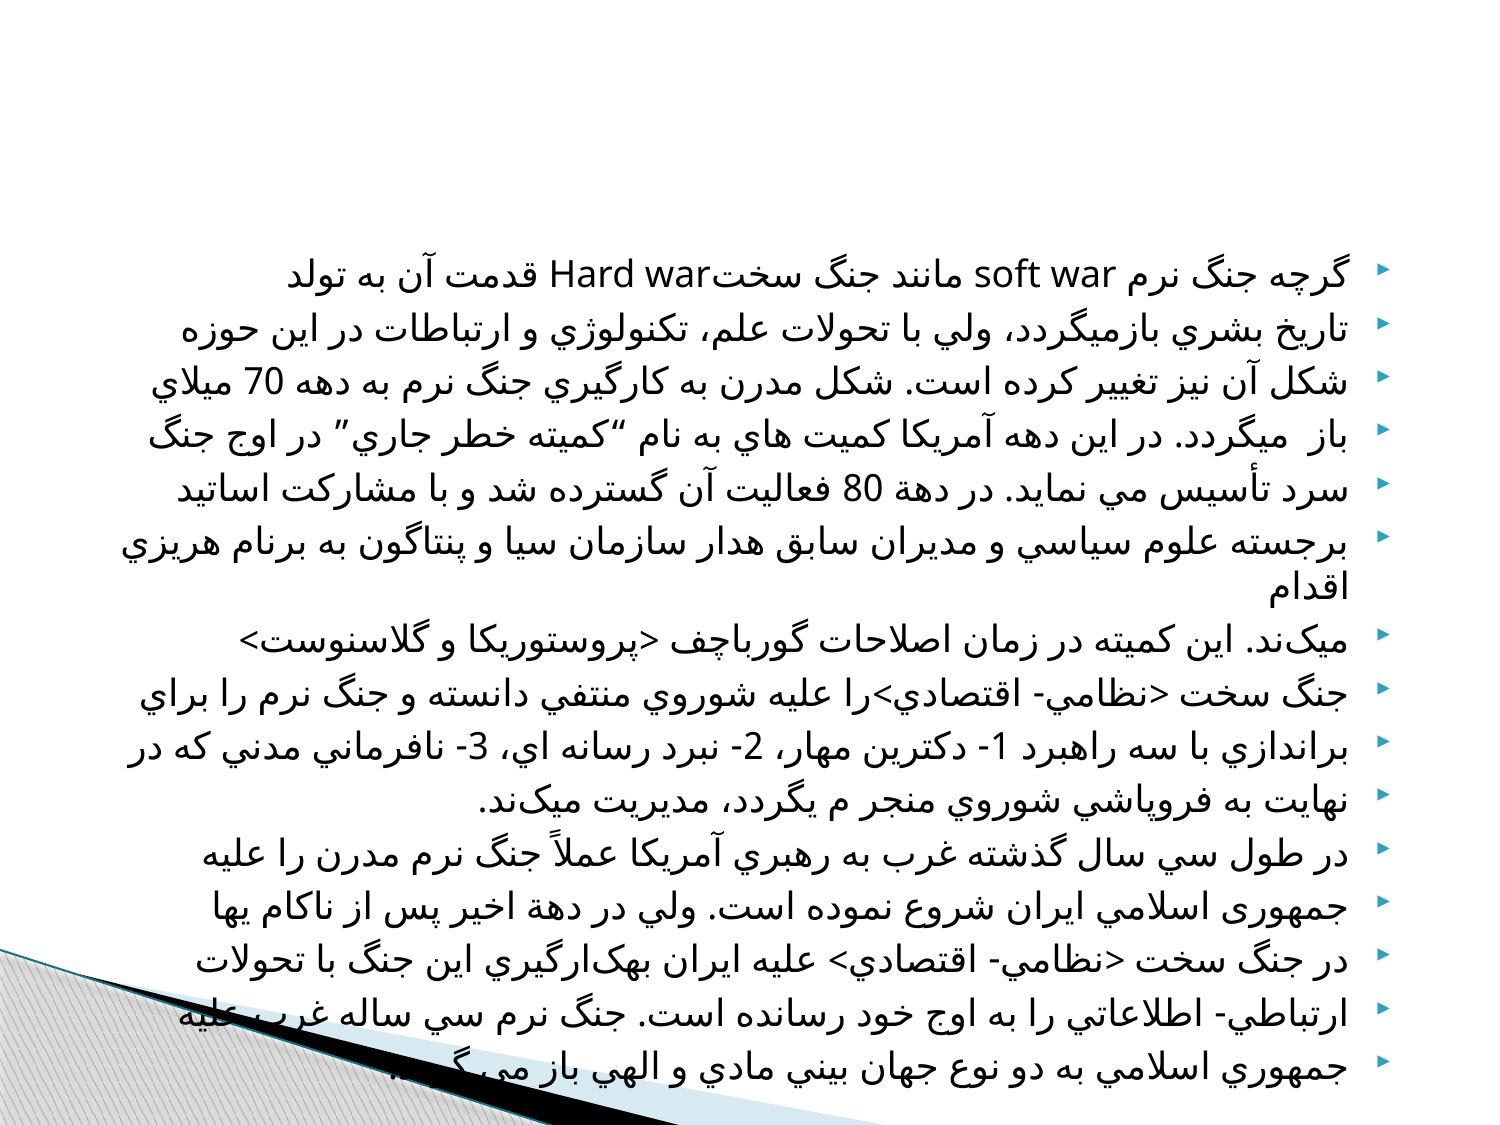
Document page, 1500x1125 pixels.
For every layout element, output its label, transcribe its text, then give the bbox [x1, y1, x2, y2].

list گرچه جنگ نرم soft war مانند جنگ سختHard war قدمت آن به تولد تاريخ بشري بازميگردد، ولي با تحولات علم، تکنولوژي و ارتباطات در اين حوزه شکل آن نيز تغيير کرده است. شکل مدرن به کارگيري جنگ نرم به دهه 70 ميلاي باز ميگردد. در اين دهه آمريکا کميت هاي به نام “کميته خطر جاري” در اوج جنگ سرد تأسيس مي نمايد. در دهة 80 فعاليت آن گسترده شد و با مشارکت اساتيد برجسته علوم سياسي و مديران سابق هدار سازمان سيا و پنتاگون به برنام هريزي اقدام ميک‌ند. اين کميته در زمان اصلاحات گورباچف <پروستوريکا و گلاسنوست> جنگ سخت <نظامي- اقتصادي>را عليه شوروي منتفي دانسته و جنگ نرم را براي براندازي با سه راهبرد 1- دکترين مهار، 2- نبرد رسانه اي، 3- نافرماني مدني که در نهايت به فروپاشي شوروي منجر م يگردد، مديريت ميک‌ند. در طول سي سال گذشته غرب به رهبري آمريکا عملاً جنگ نرم مدرن را عليه جمهوری اسلامي ايران شروع نموده است. ولي در دهة اخير پس از ناکام يها در جنگ سخت <نظامي- اقتصادي> عليه ايران بهک‌ارگيري اين جنگ با تحولات ارتباطي- اطلاعاتي را به اوج خود رسانده است. جنگ نرم سي ساله غرب عليه جمهوري اسلامي به دو نوع جهان بيني مادي و الهي باز مي گردد. [75, 243, 1425, 986]
